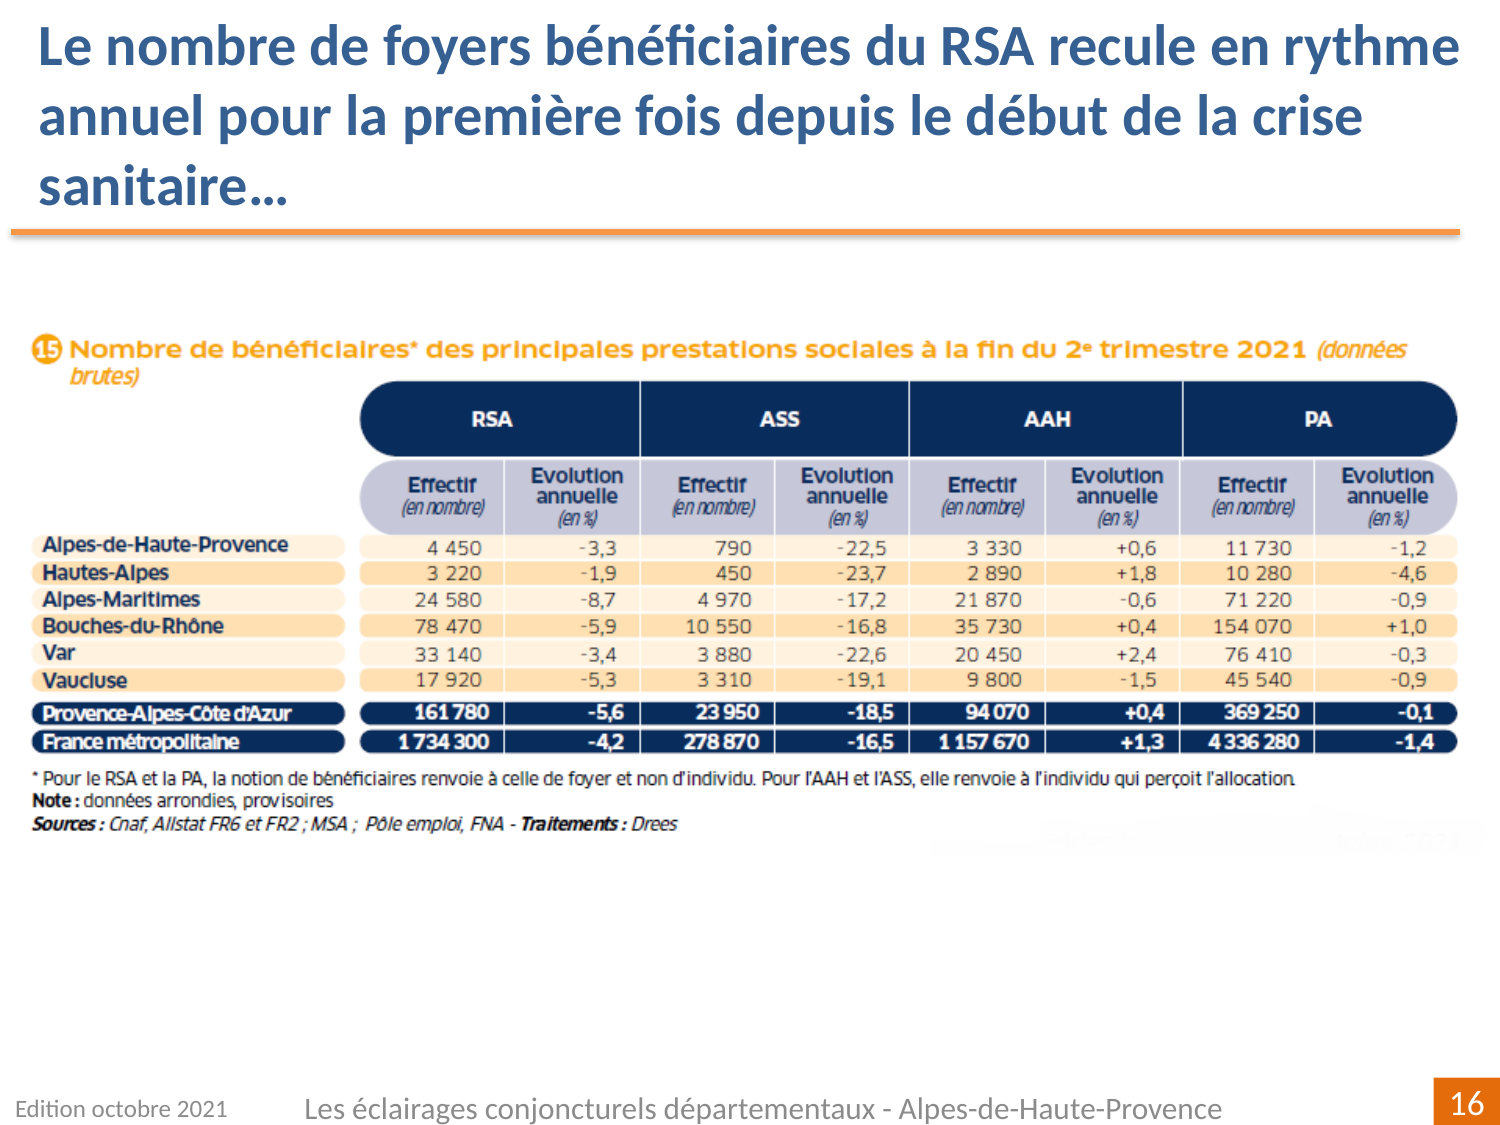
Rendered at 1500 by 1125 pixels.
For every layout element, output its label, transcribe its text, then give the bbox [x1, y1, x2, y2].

slide_number Edition octobre 2021 [0, 1077, 350, 1125]
slide_number 16 [1433, 1077, 1500, 1125]
footer Les éclairages conjoncturels départementaux - Alpes-de-Haute-Provence [350, 1077, 1249, 1125]
picture [11, 330, 1492, 857]
text_box Le nombre de foyers bénéficiaires du RSA recule en rythme annuel pour la première fois depuis le début de la crise sanitaire… [24, 0, 1500, 225]
